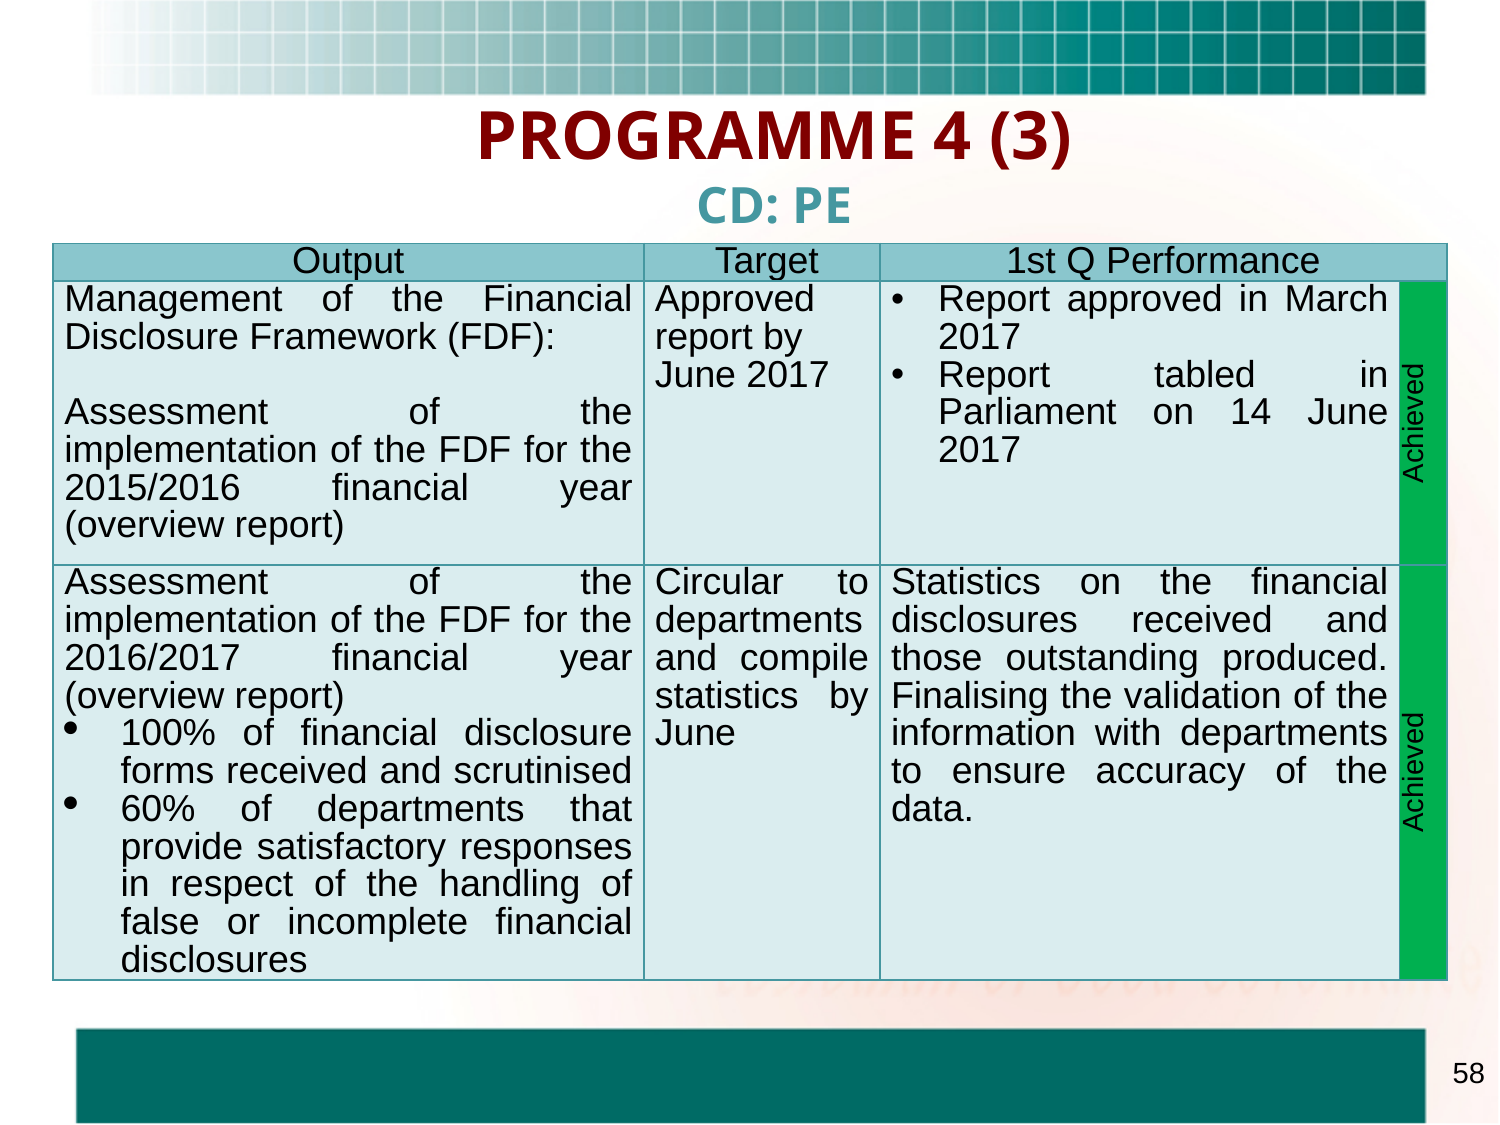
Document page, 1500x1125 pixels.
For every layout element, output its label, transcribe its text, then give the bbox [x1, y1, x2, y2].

table_cell Report approved in March 2017 Report tabled in Parliament on 14 June 2017 [881, 282, 1399, 564]
table_cell Circular to departments and compile statistics by June [645, 566, 879, 979]
table_cell Achieved [1400, 566, 1446, 979]
text_box 58 [1149, 1046, 1500, 1125]
table_cell Statistics on the financial disclosures received and those outstanding produced. Finalising the validation of the information with departments to ensure accuracy of the data. [881, 566, 1399, 979]
table_cell Approved report by June 2017 [645, 282, 879, 564]
text_box PROGRAMME 4 (3) CD: PE [85, 108, 1425, 218]
table_cell Achieved [1400, 282, 1446, 564]
picture [0, 0, 1500, 1125]
table_header Target [645, 244, 879, 280]
table_cell Assessment of the implementation of the FDF for the 2016/2017 financial year (overview report) 100% of financial disclosure forms received and scrutinised 60% of departments that provide satisfactory responses in respect of the handling of false or incomplete financial disclosures [54, 566, 643, 979]
table_header 1st Q Performance [881, 244, 1446, 280]
table_header Output [54, 244, 643, 280]
table_cell Management of the Financial Disclosure Framework (FDF): Assessment of the implementation of the FDF for the 2015/2016 financial year (overview report) [54, 282, 643, 564]
